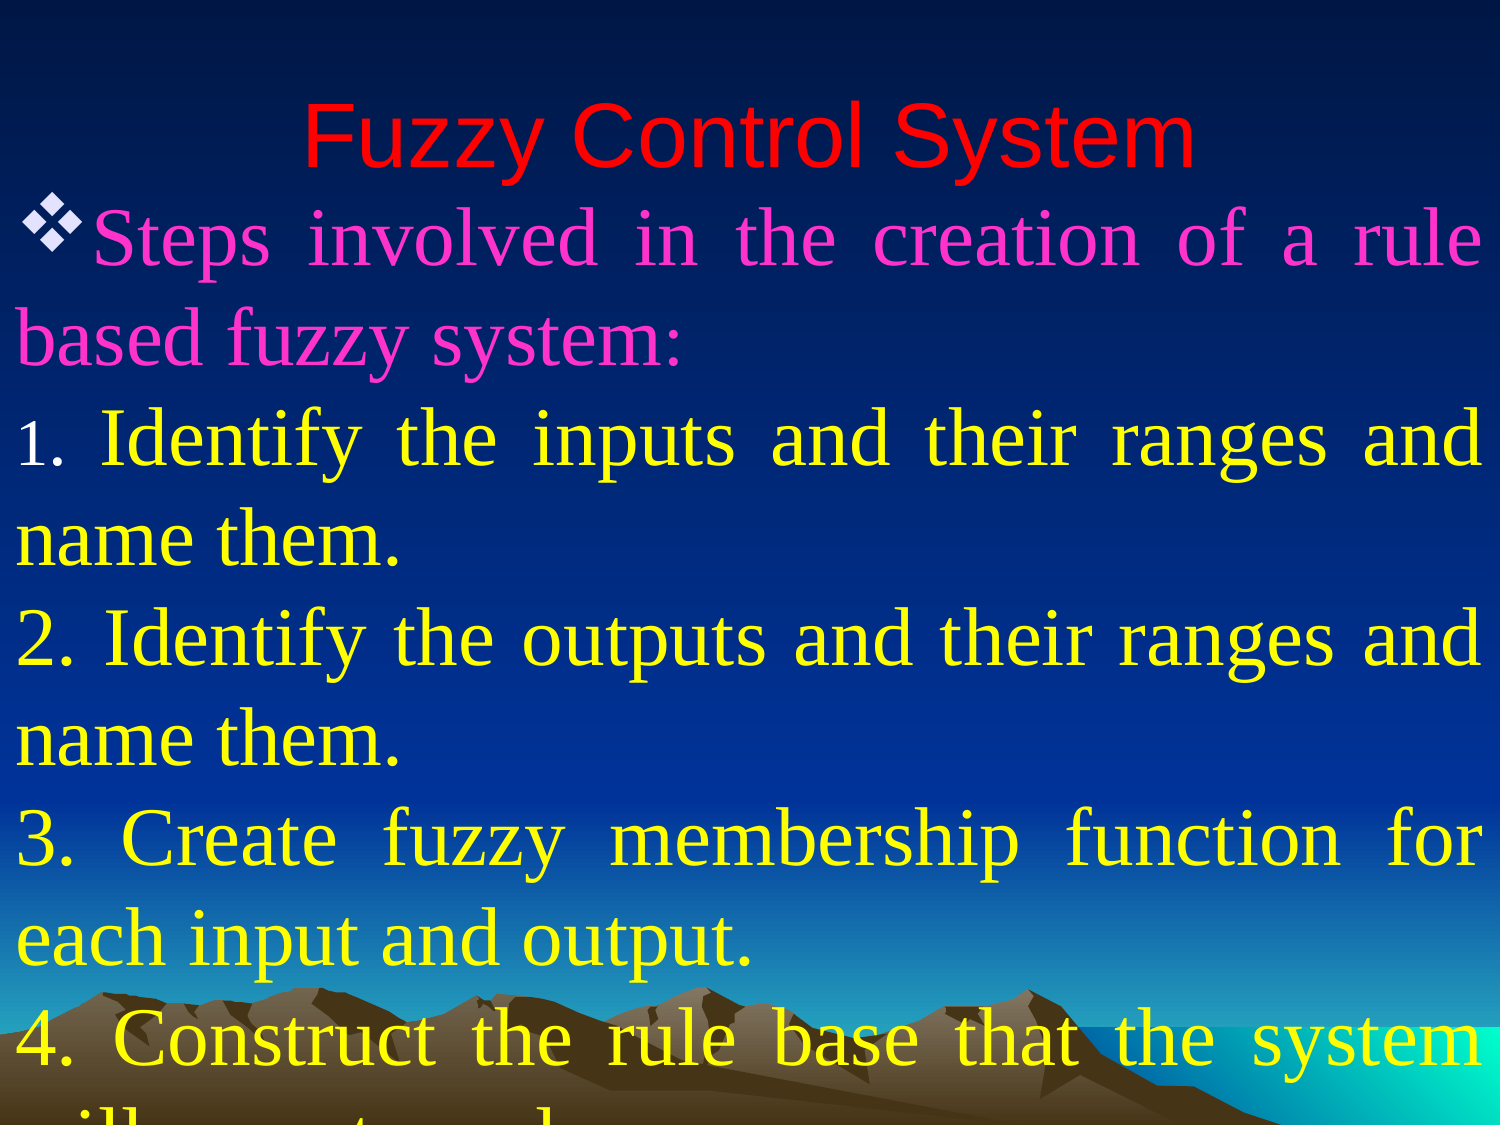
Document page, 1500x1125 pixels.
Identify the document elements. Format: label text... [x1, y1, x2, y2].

title Fuzzy Control System [74, 37, 1426, 174]
list Steps involved in the creation of a rule based fuzzy system: 1. Identify the inputs and their ranges and name them. 2. Identify the outputs and their ranges and name them. 3. Create fuzzy membership function for each input and output. 4. Construct the rule base that the system will operate under 5. Decide how the action will be executed by assigning strengths to the rules 6. Combine the rules 7. Defuzzify the output [0, 174, 1500, 1125]
